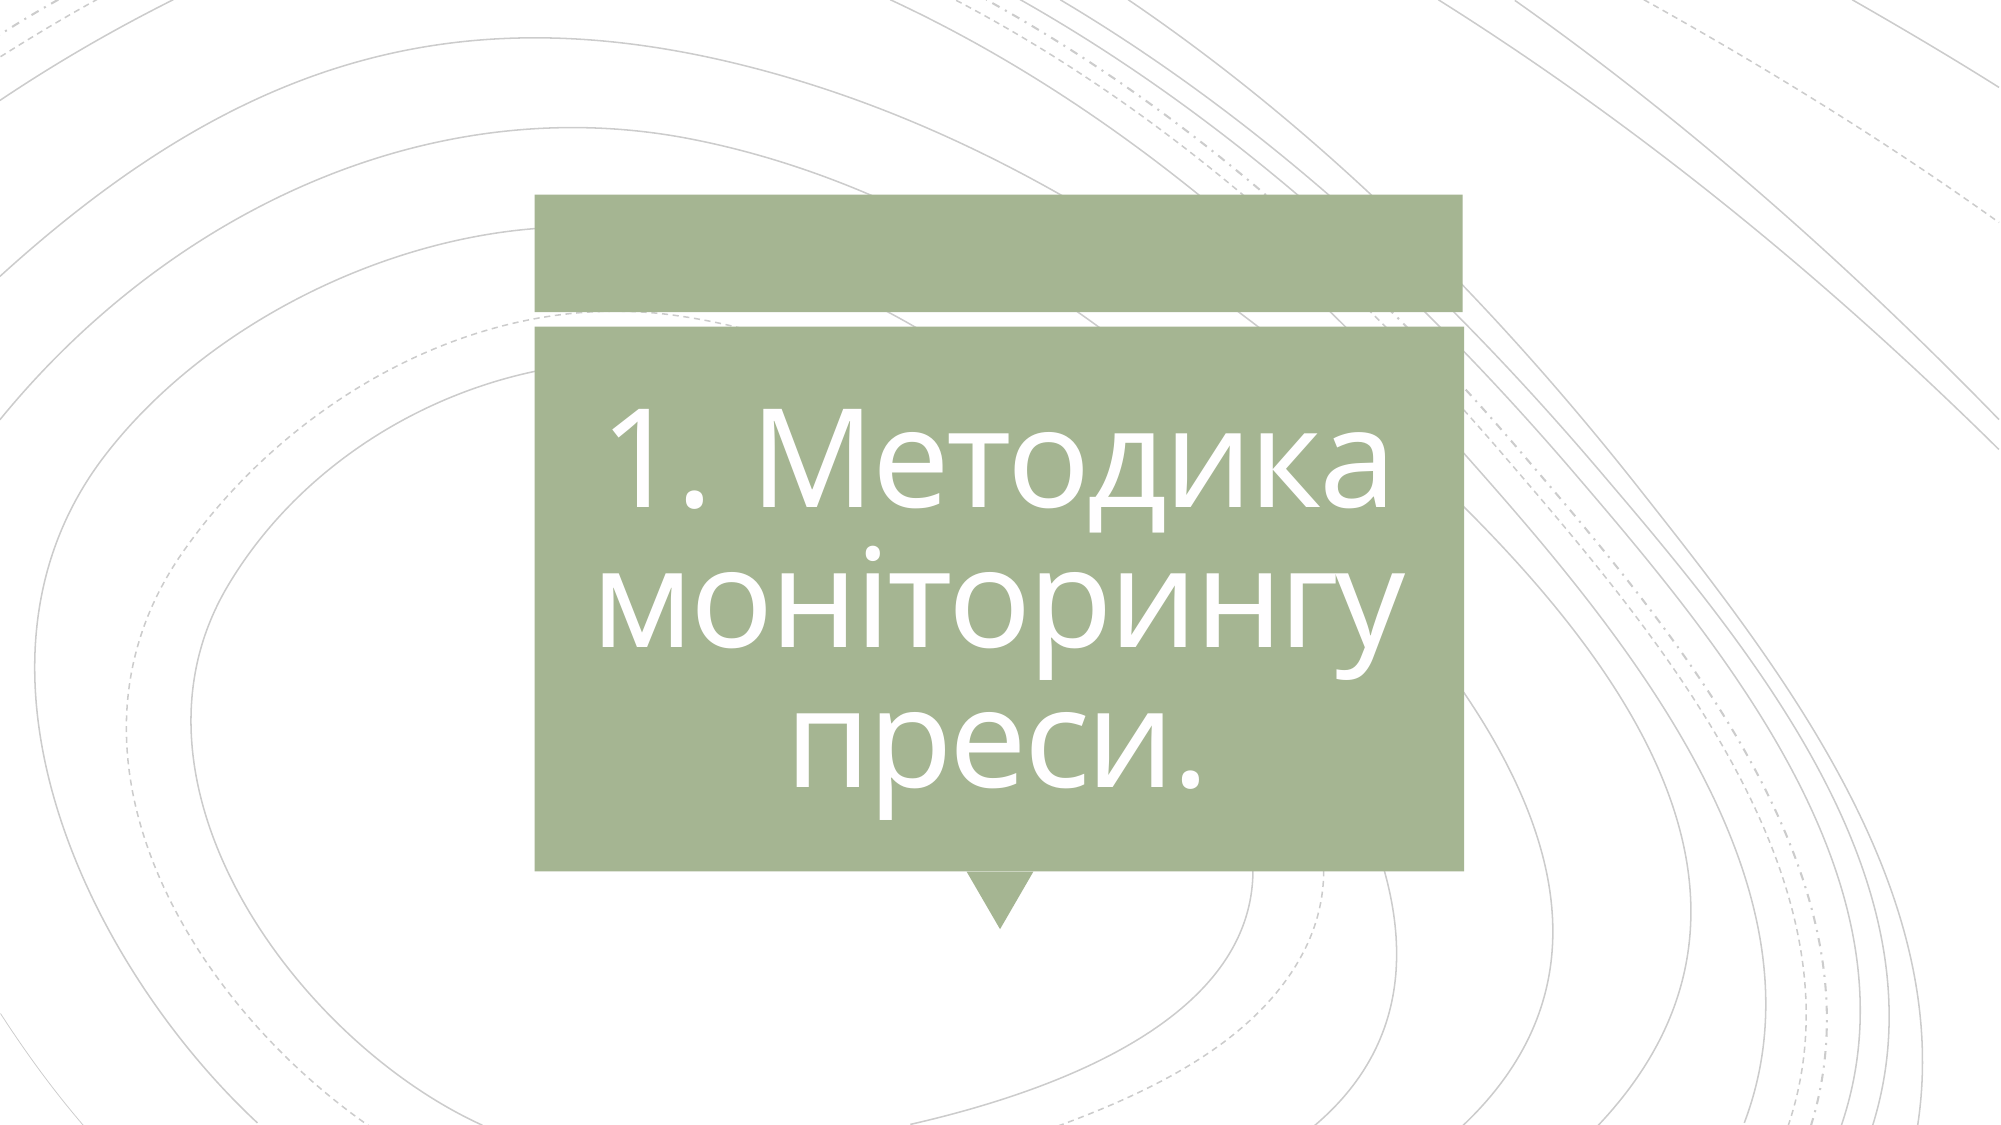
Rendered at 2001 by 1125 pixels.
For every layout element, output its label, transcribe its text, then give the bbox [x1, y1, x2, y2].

title 1. Методика моніторингу преси. [547, 309, 1448, 816]
